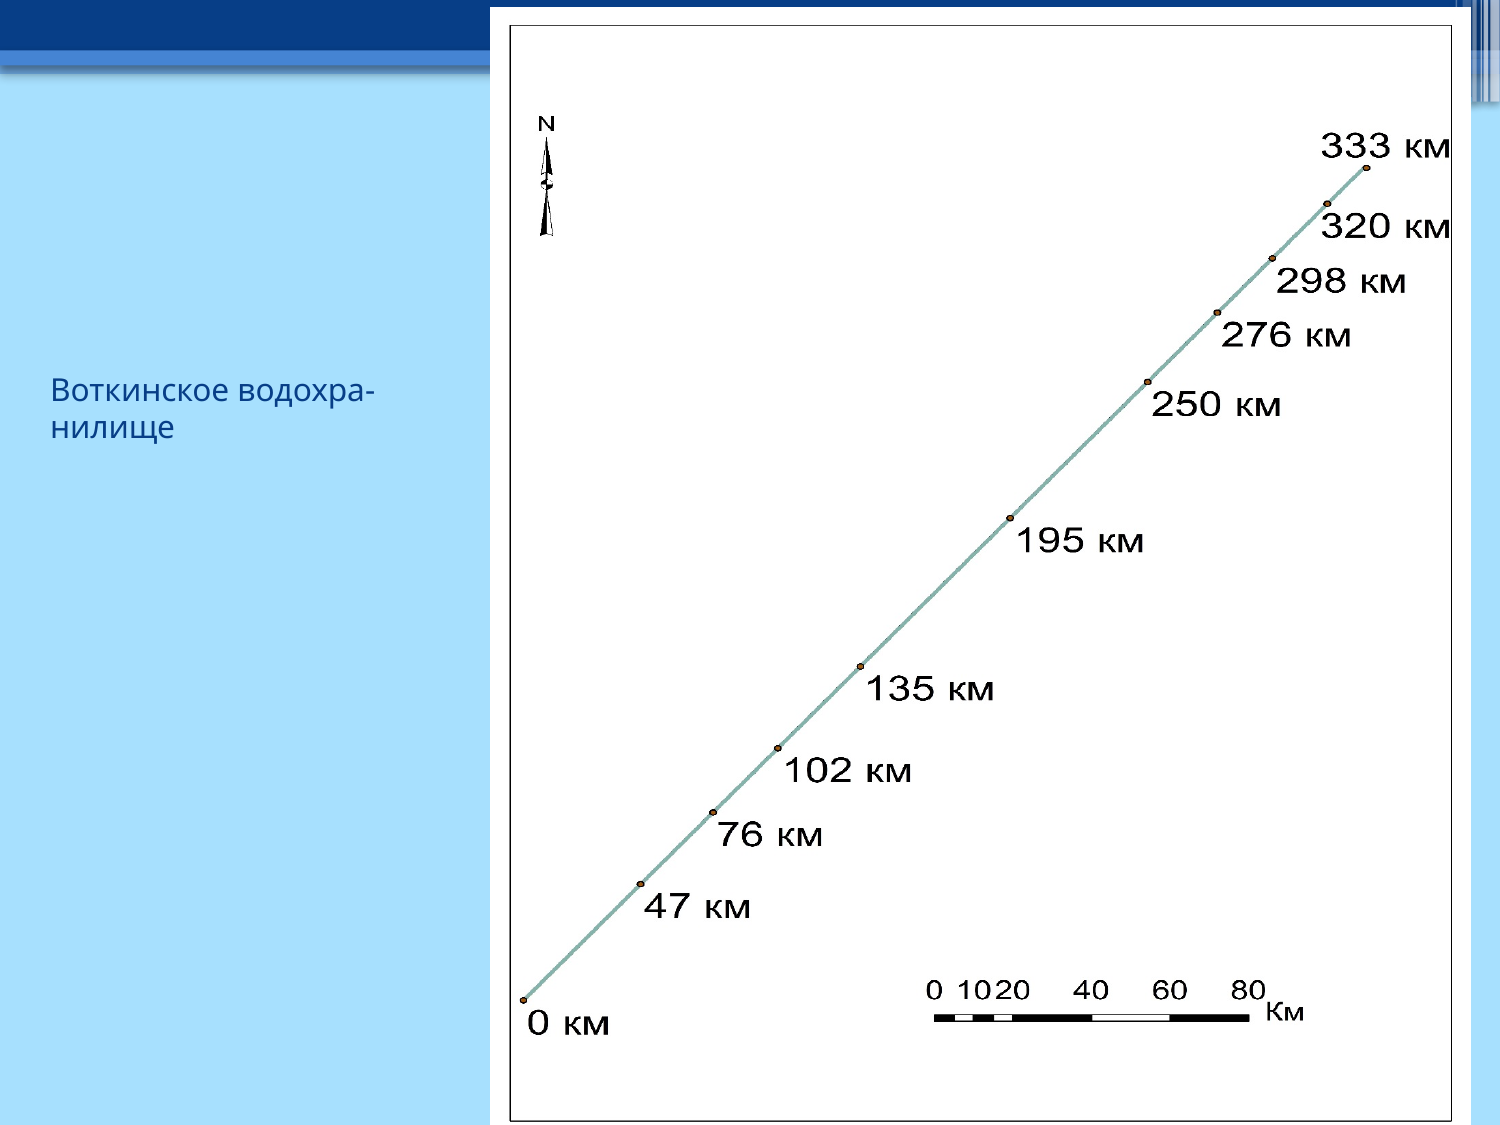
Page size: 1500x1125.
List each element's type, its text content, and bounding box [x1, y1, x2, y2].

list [489, 6, 1471, 1125]
title Воткинское водохра-нилище [35, 361, 483, 454]
